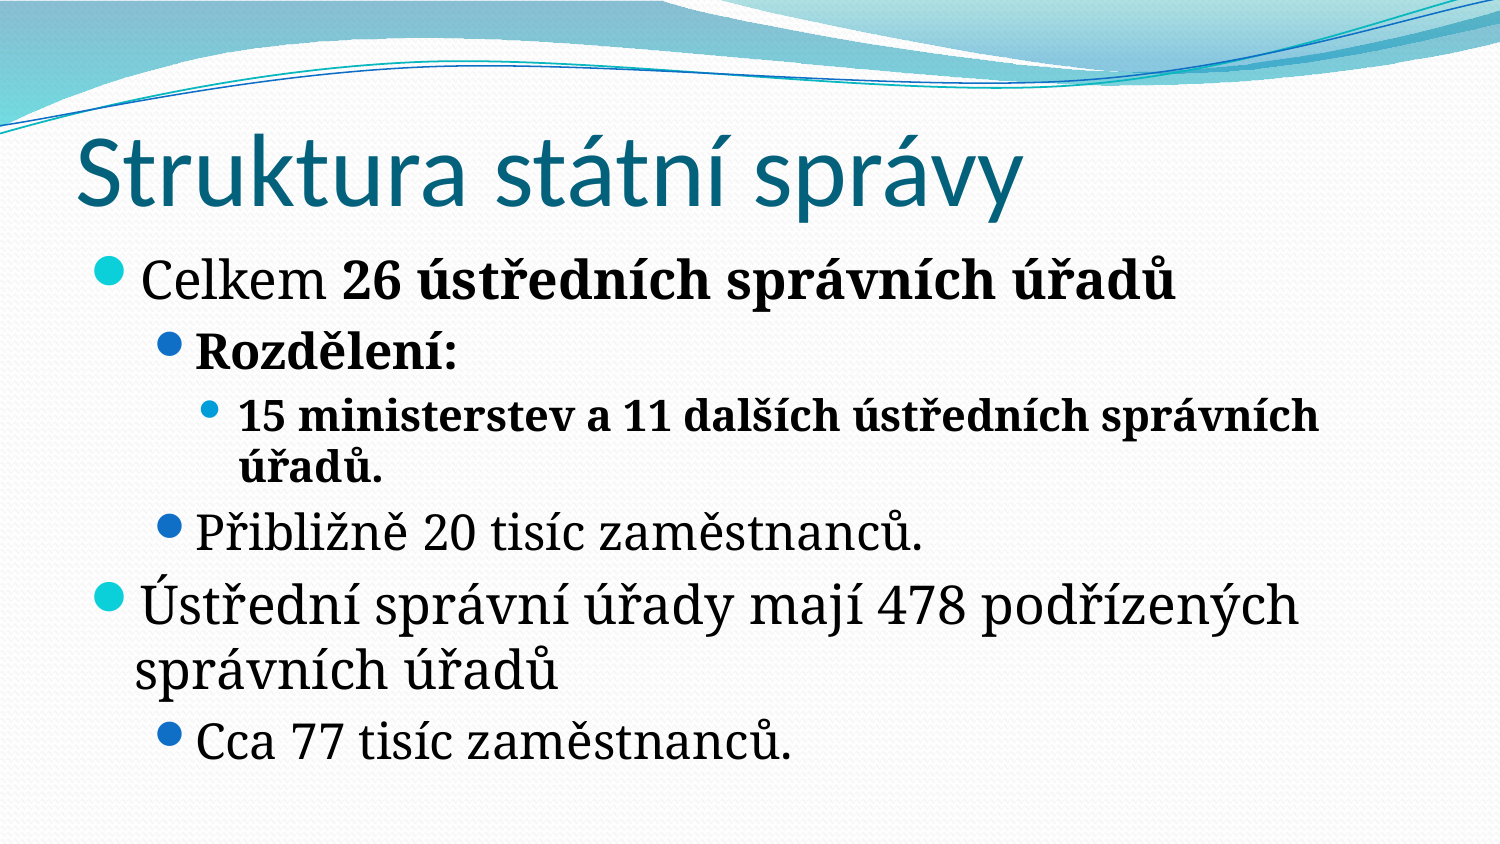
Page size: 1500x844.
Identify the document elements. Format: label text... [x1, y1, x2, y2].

title Struktura státní správy [74, 86, 1426, 228]
list Celkem 26 ústředních správních úřadů Rozdělení: 15 ministerstev a 11 dalších ústředních správních úřadů. Přibližně 20 tisíc zaměstnanců. Ústřední správní úřady mají 478 podřízených správních úřadů Cca 77 tisíc zaměstnanců. [74, 237, 1426, 779]
